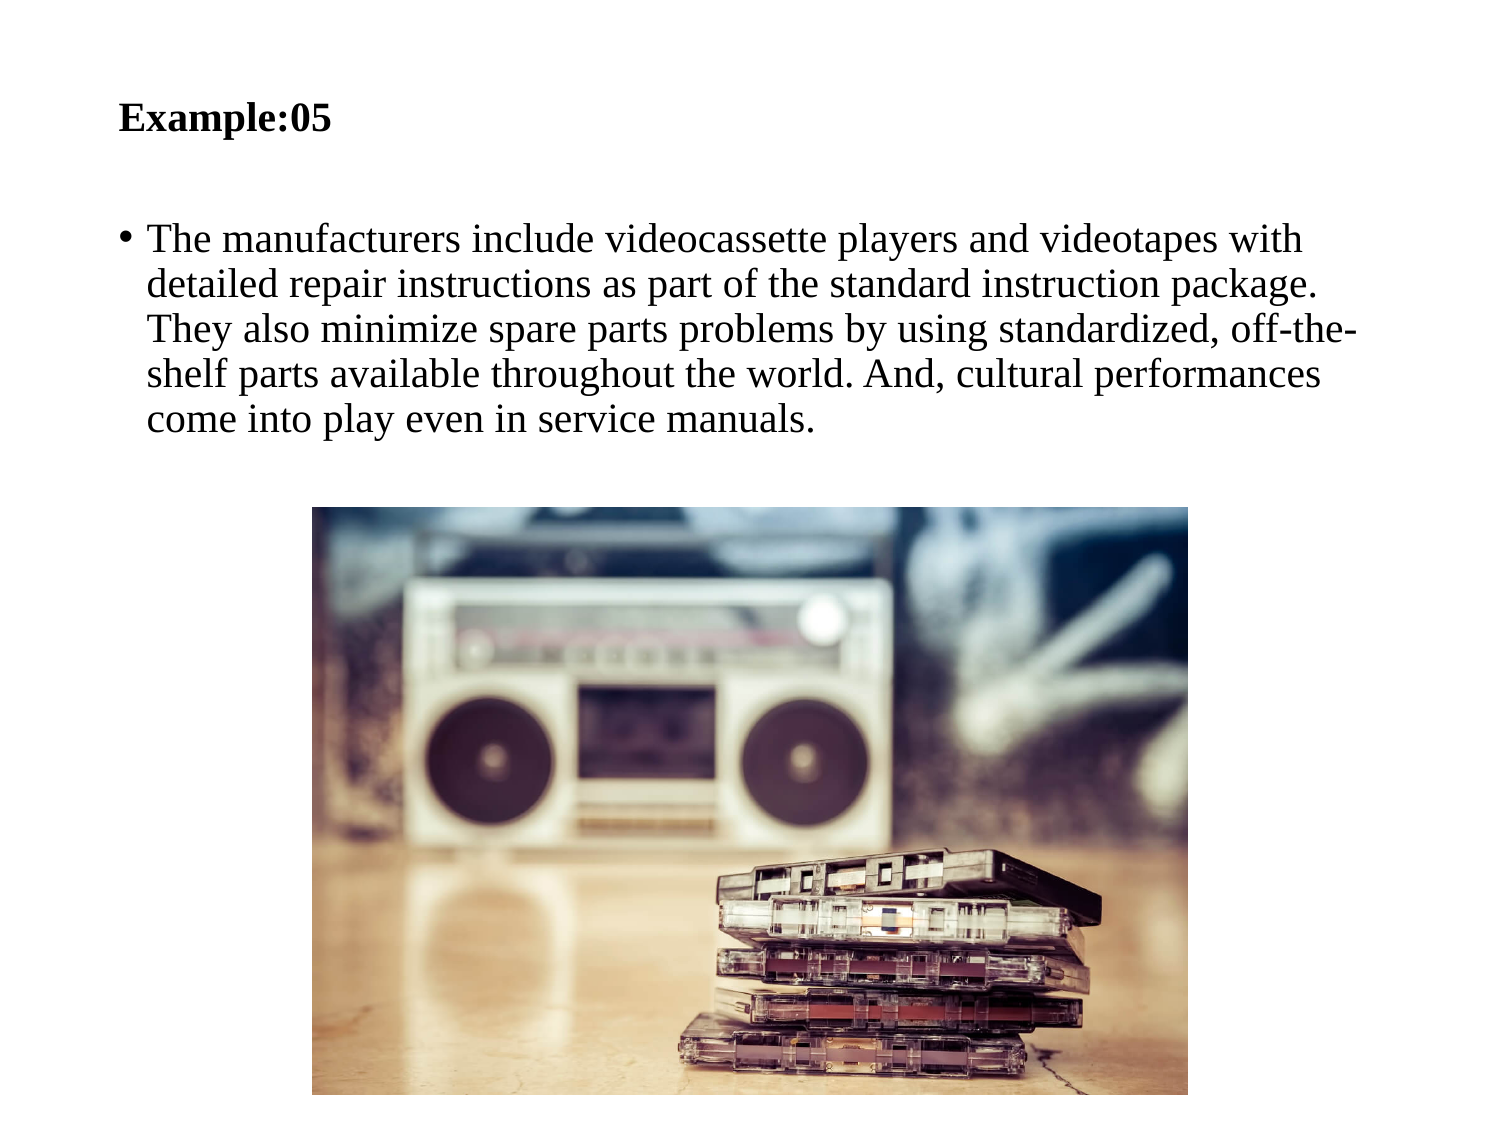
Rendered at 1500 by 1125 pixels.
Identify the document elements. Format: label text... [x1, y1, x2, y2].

picture [312, 507, 1188, 1095]
list Example:05 The manufacturers include videocassette players and videotapes with detailed repair instructions as part of the standard instruction package. They also minimize spare parts problems by using standardized, off-the-shelf parts available throughout the world. And, cultural performances come into play even in service manuals. [103, 87, 1398, 802]
